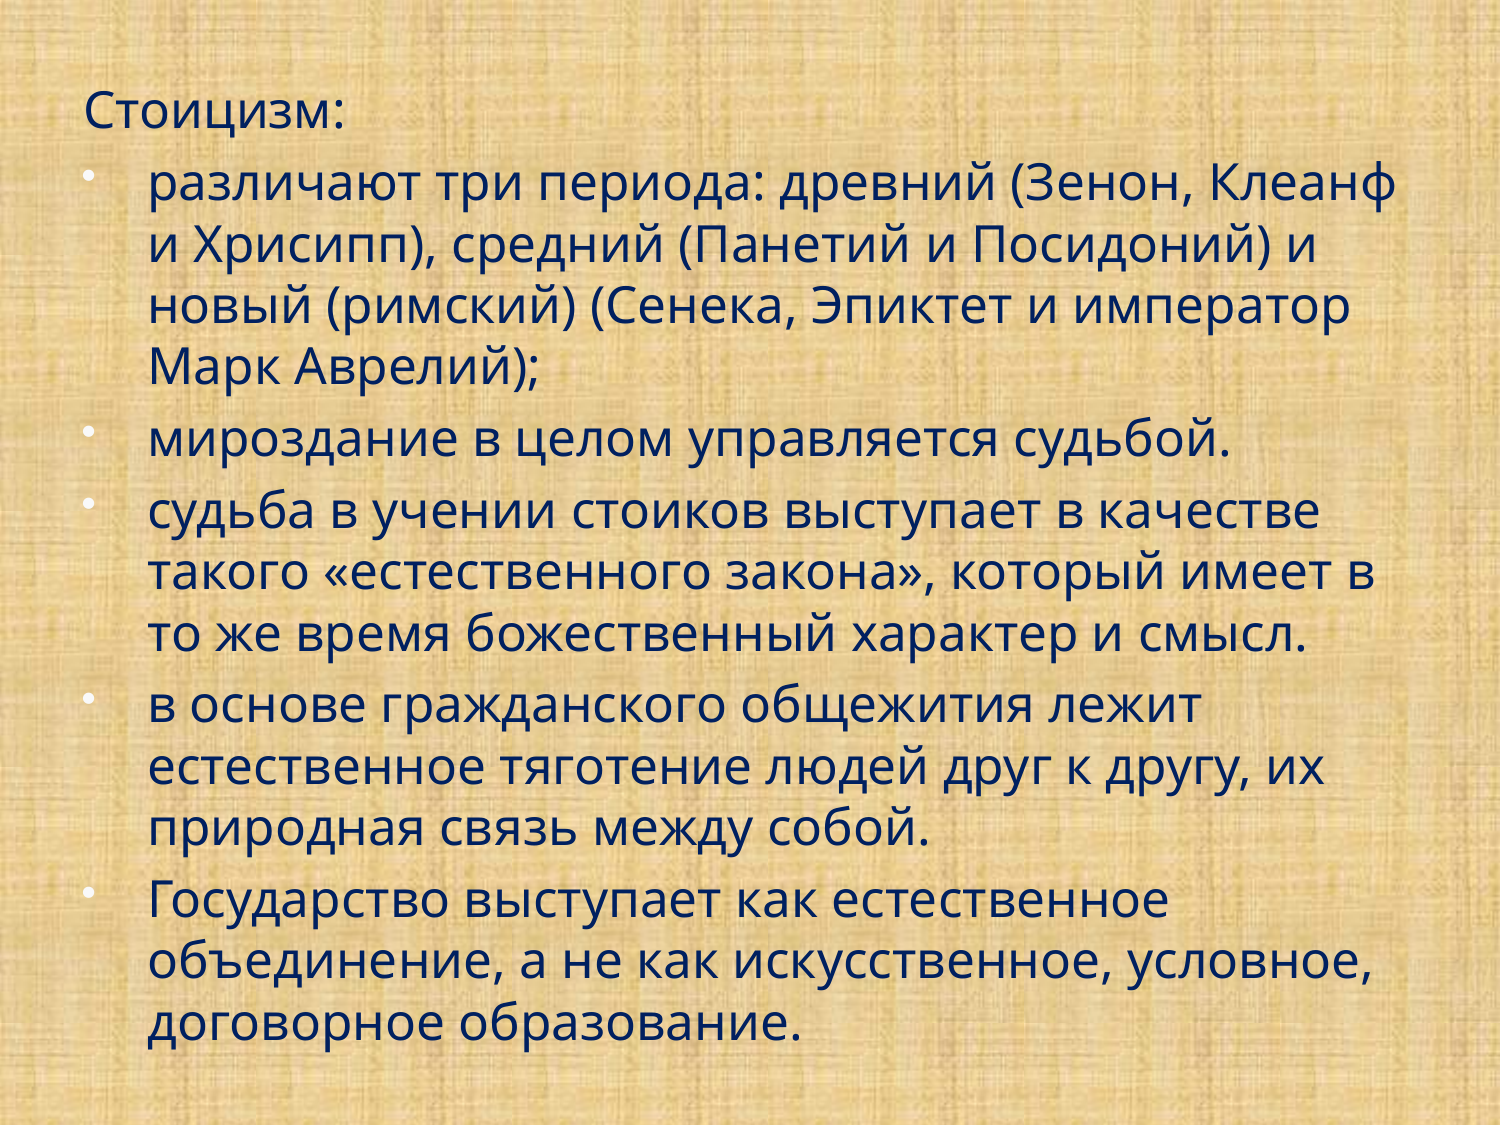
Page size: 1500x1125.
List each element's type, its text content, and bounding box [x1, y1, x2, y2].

picture [0, 0, 1500, 1125]
list Стоицизм: различают три периода: древний (Зенон, Клеанф и Хрисипп), средний (Панетий и Посидоний) и новый (римский) (Сенека, Эпиктет и император Марк Аврелий); мироздание в целом управляется судьбой. судьба в учении стоиков выступает в качестве такого «естественного закона», который имеет в то же время божественный характер и смысл. в основе гражданского общежития лежит естественное тяготение людей друг к другу, их природная связь между собой. Государство выступает как естественное объединение, а не как искусственное, условное, договорное образование. [46, 70, 1442, 1067]
